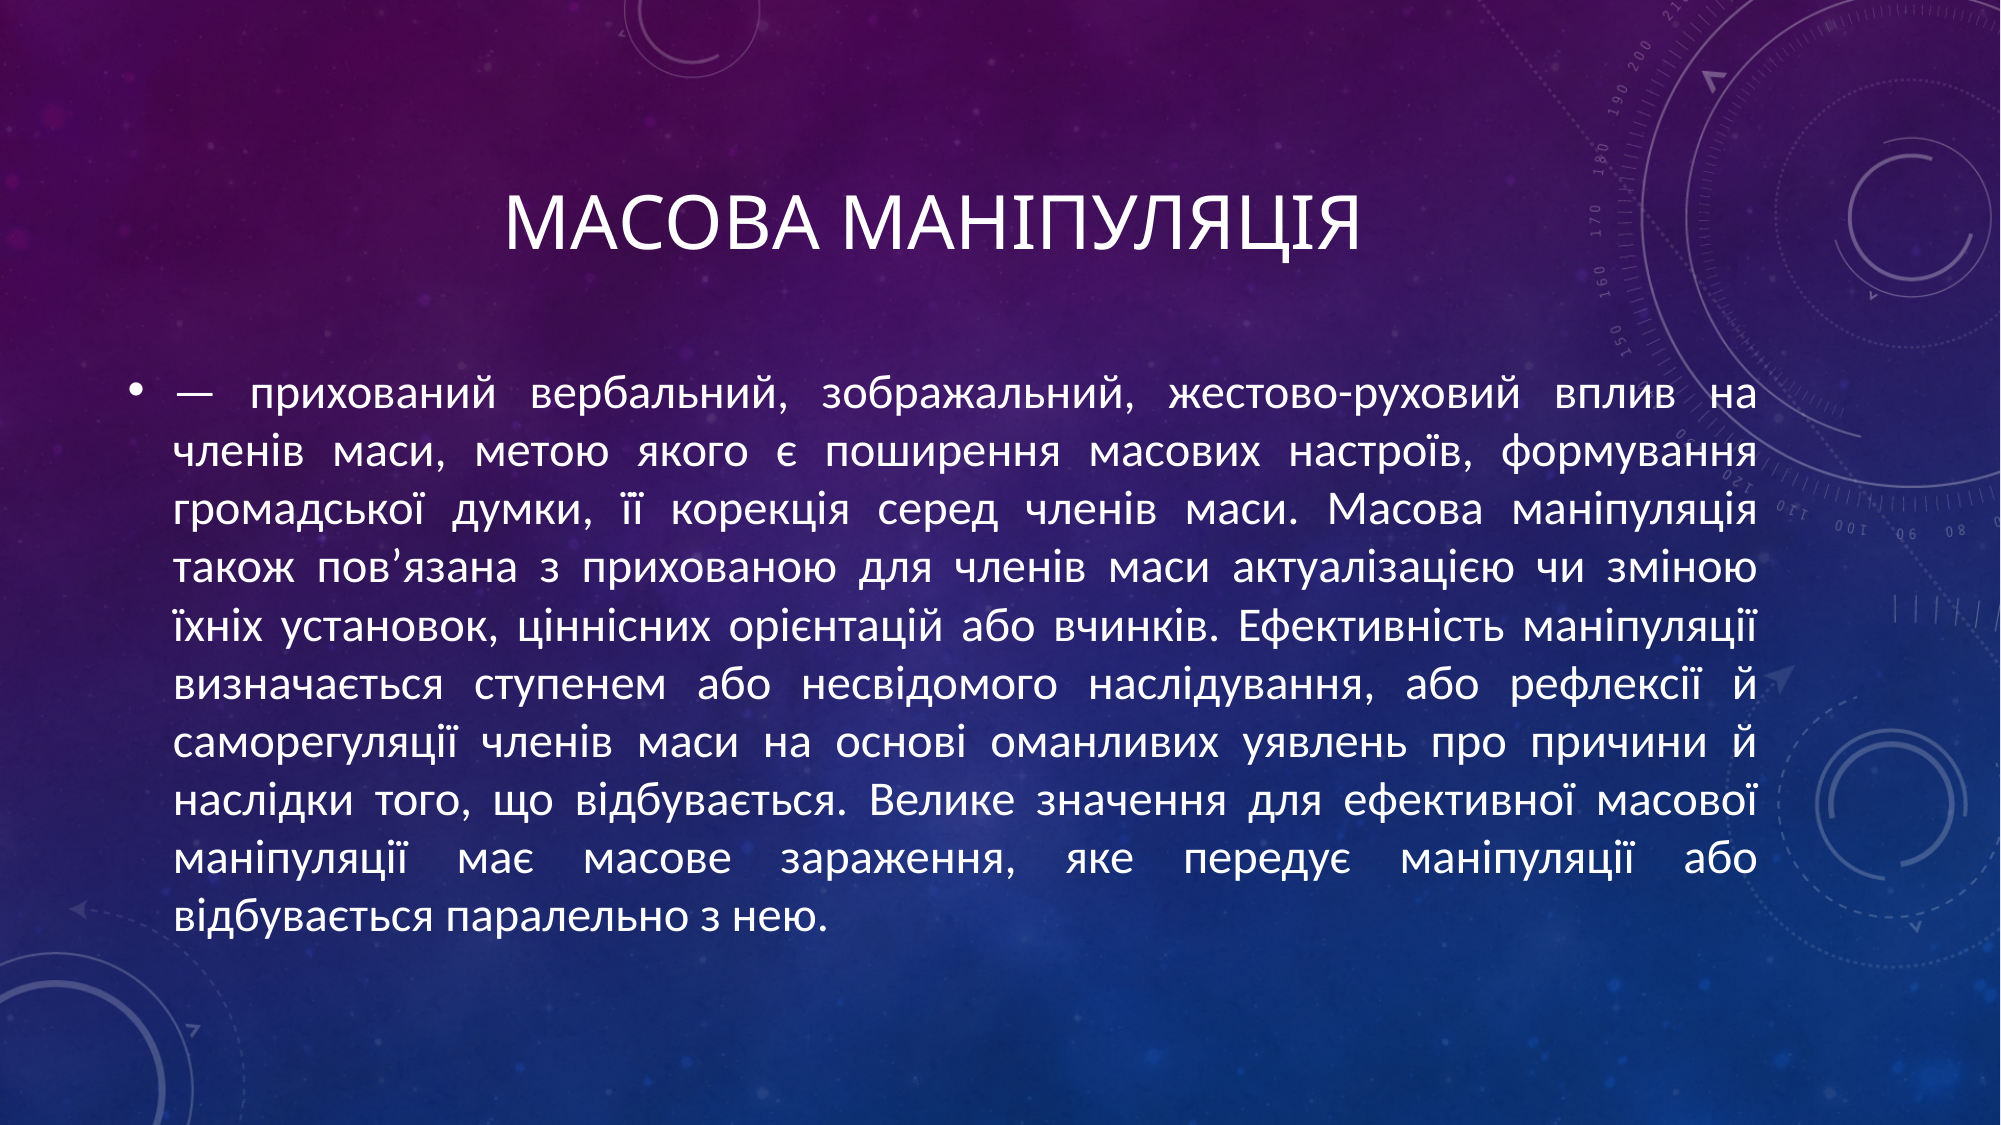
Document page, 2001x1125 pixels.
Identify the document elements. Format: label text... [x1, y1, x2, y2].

title Масова маніпуляція [112, 99, 1775, 339]
picture [0, 0, 2001, 1125]
list — прихований вербальний, зображальний, жестово-руховий вплив на членів маси, метою якого є поширення масових настроїв, формування громадської думки, її корекція серед членів маси. Масова маніпуляція також пов’язана з прихованою для членів маси актуалізацією чи зміною їхніх установок, ціннісних орієнтацій або вчинків. Ефективність маніпуляції визначається ступенем або несвідомого наслідування, або рефлексії й саморегуляції членів маси на основі оманливих уявлень про причини й наслідки того, що відбувається. Велике значення для ефективної масової маніпуляції має масове зараження, яке передує маніпуляції або відбувається паралельно з нею. [112, 351, 1775, 950]
